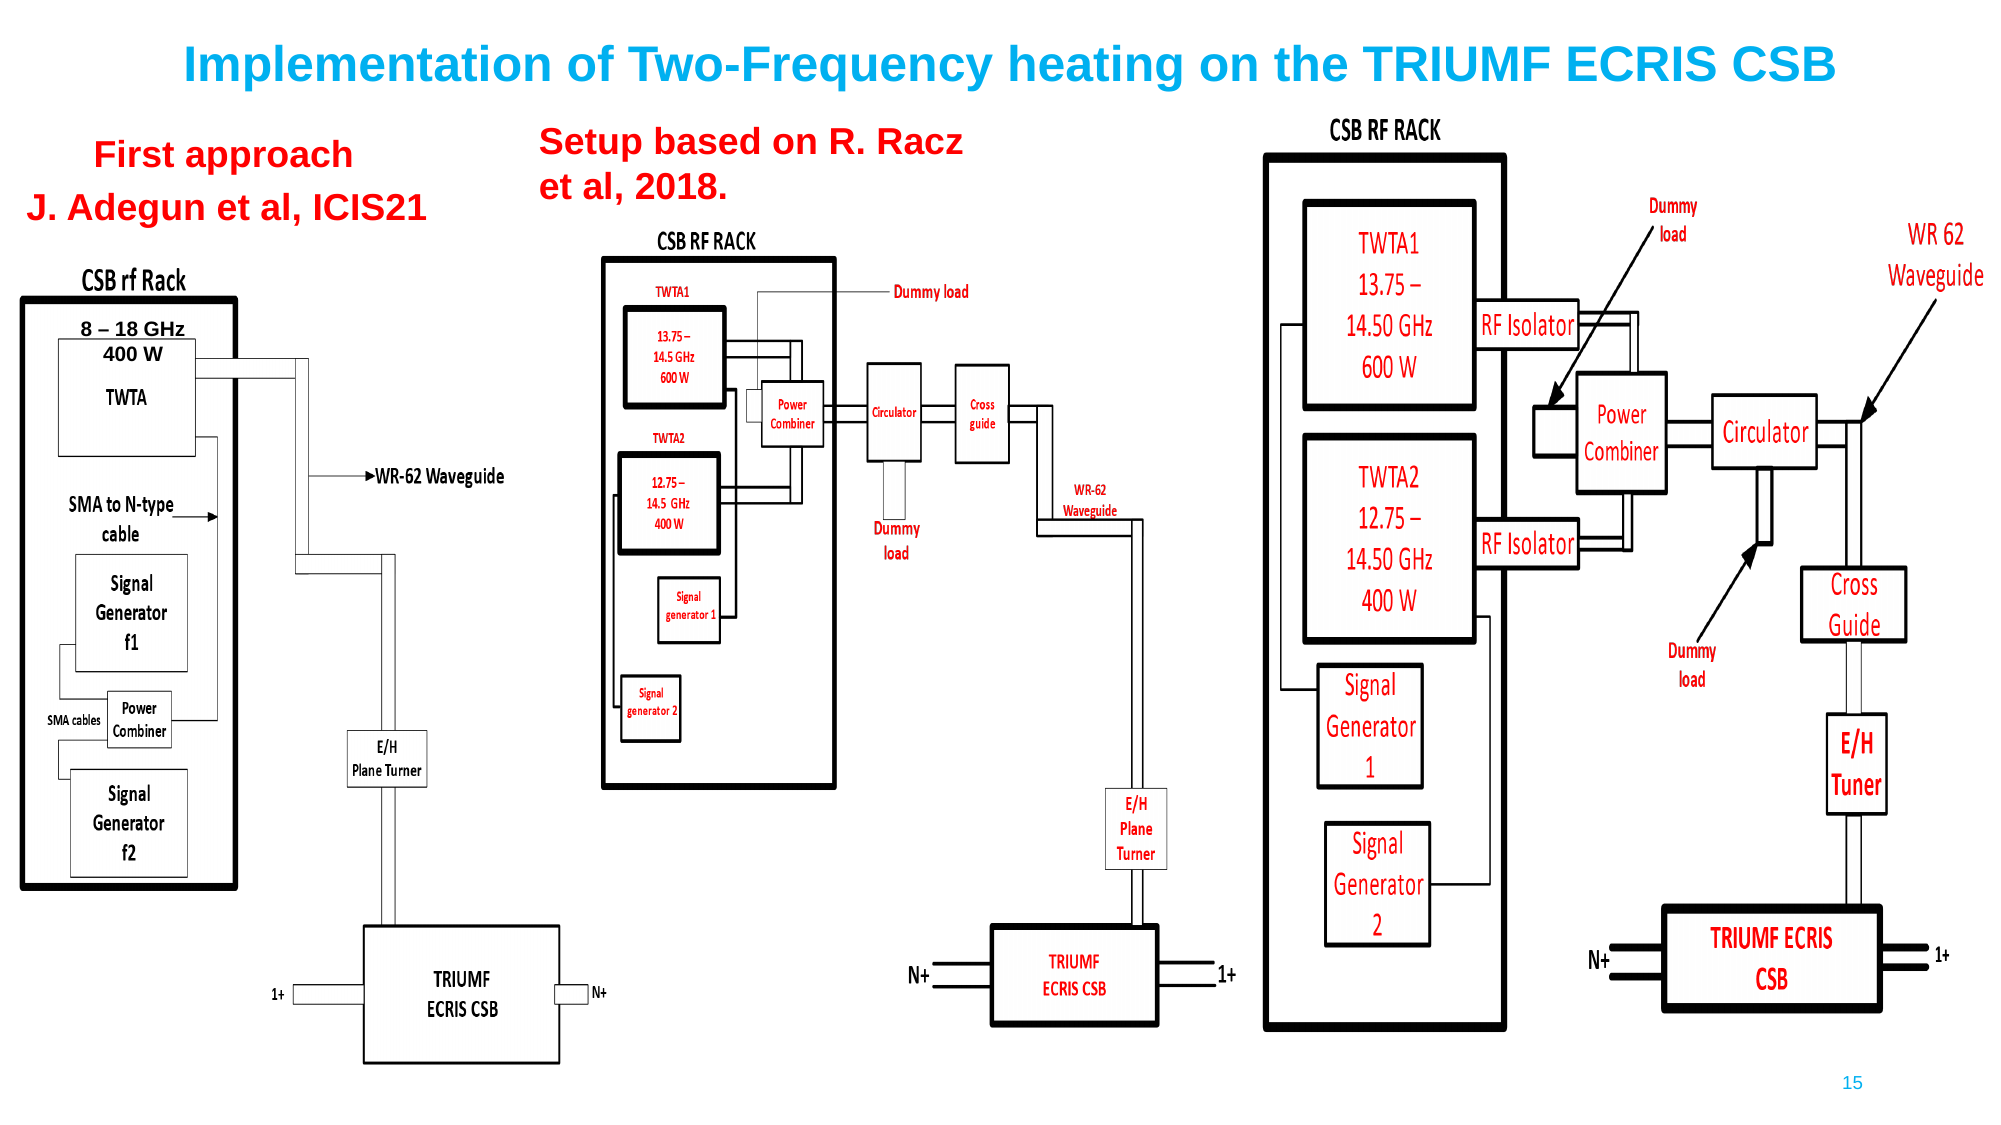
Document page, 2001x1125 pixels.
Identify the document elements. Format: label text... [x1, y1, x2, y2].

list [581, 215, 1249, 1053]
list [11, 259, 618, 1081]
list Implementation of Two-Frequency heating on the TRIUMF ECRIS CSB [143, 30, 1878, 111]
picture [1236, 109, 1989, 1053]
text_box Setup based on R. Racz et al, 2018. [524, 109, 998, 215]
slide_number 15 [1427, 1063, 1878, 1123]
text_box J. Adegun et al, ICIS21 [11, 175, 447, 236]
text_box First approach [29, 122, 429, 175]
